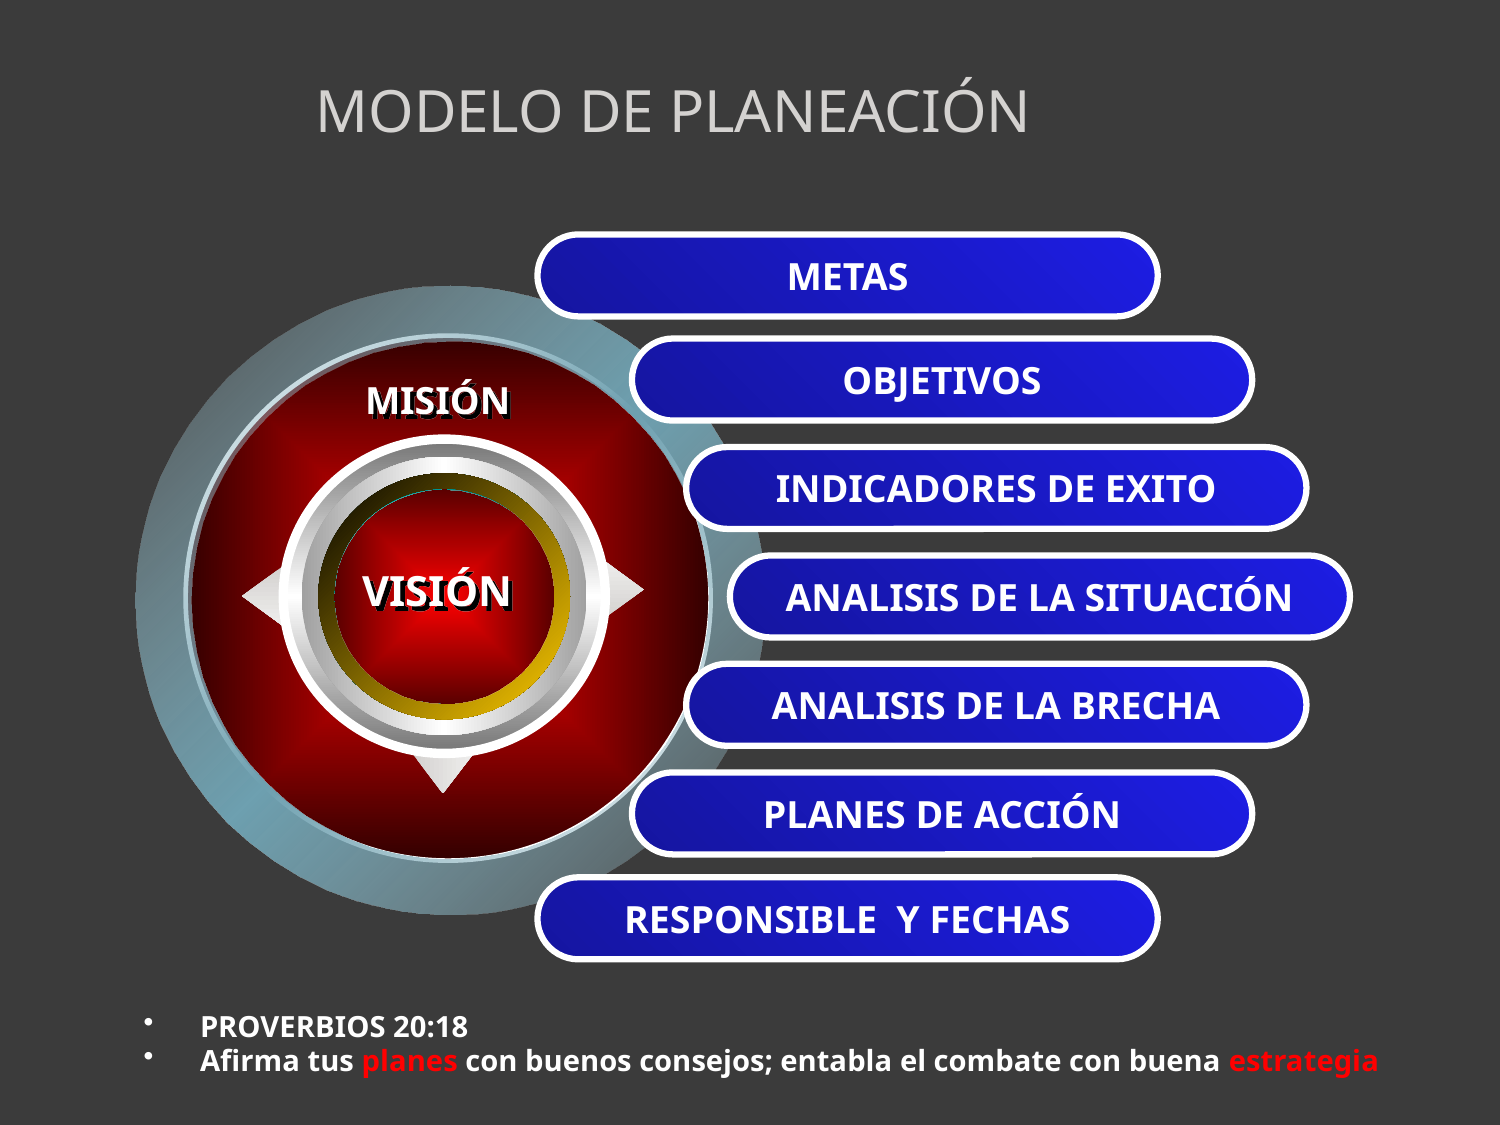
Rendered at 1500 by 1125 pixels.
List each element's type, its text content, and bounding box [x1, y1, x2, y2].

text_box PROVERBIOS 20:18 Afirma tus planes con buenos consejos; entabla el combate con buena estrategia [128, 1007, 1500, 1090]
title MODELO DE PLANEACIÓN [301, 62, 1163, 155]
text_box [135, 285, 527, 915]
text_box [537, 234, 1351, 960]
